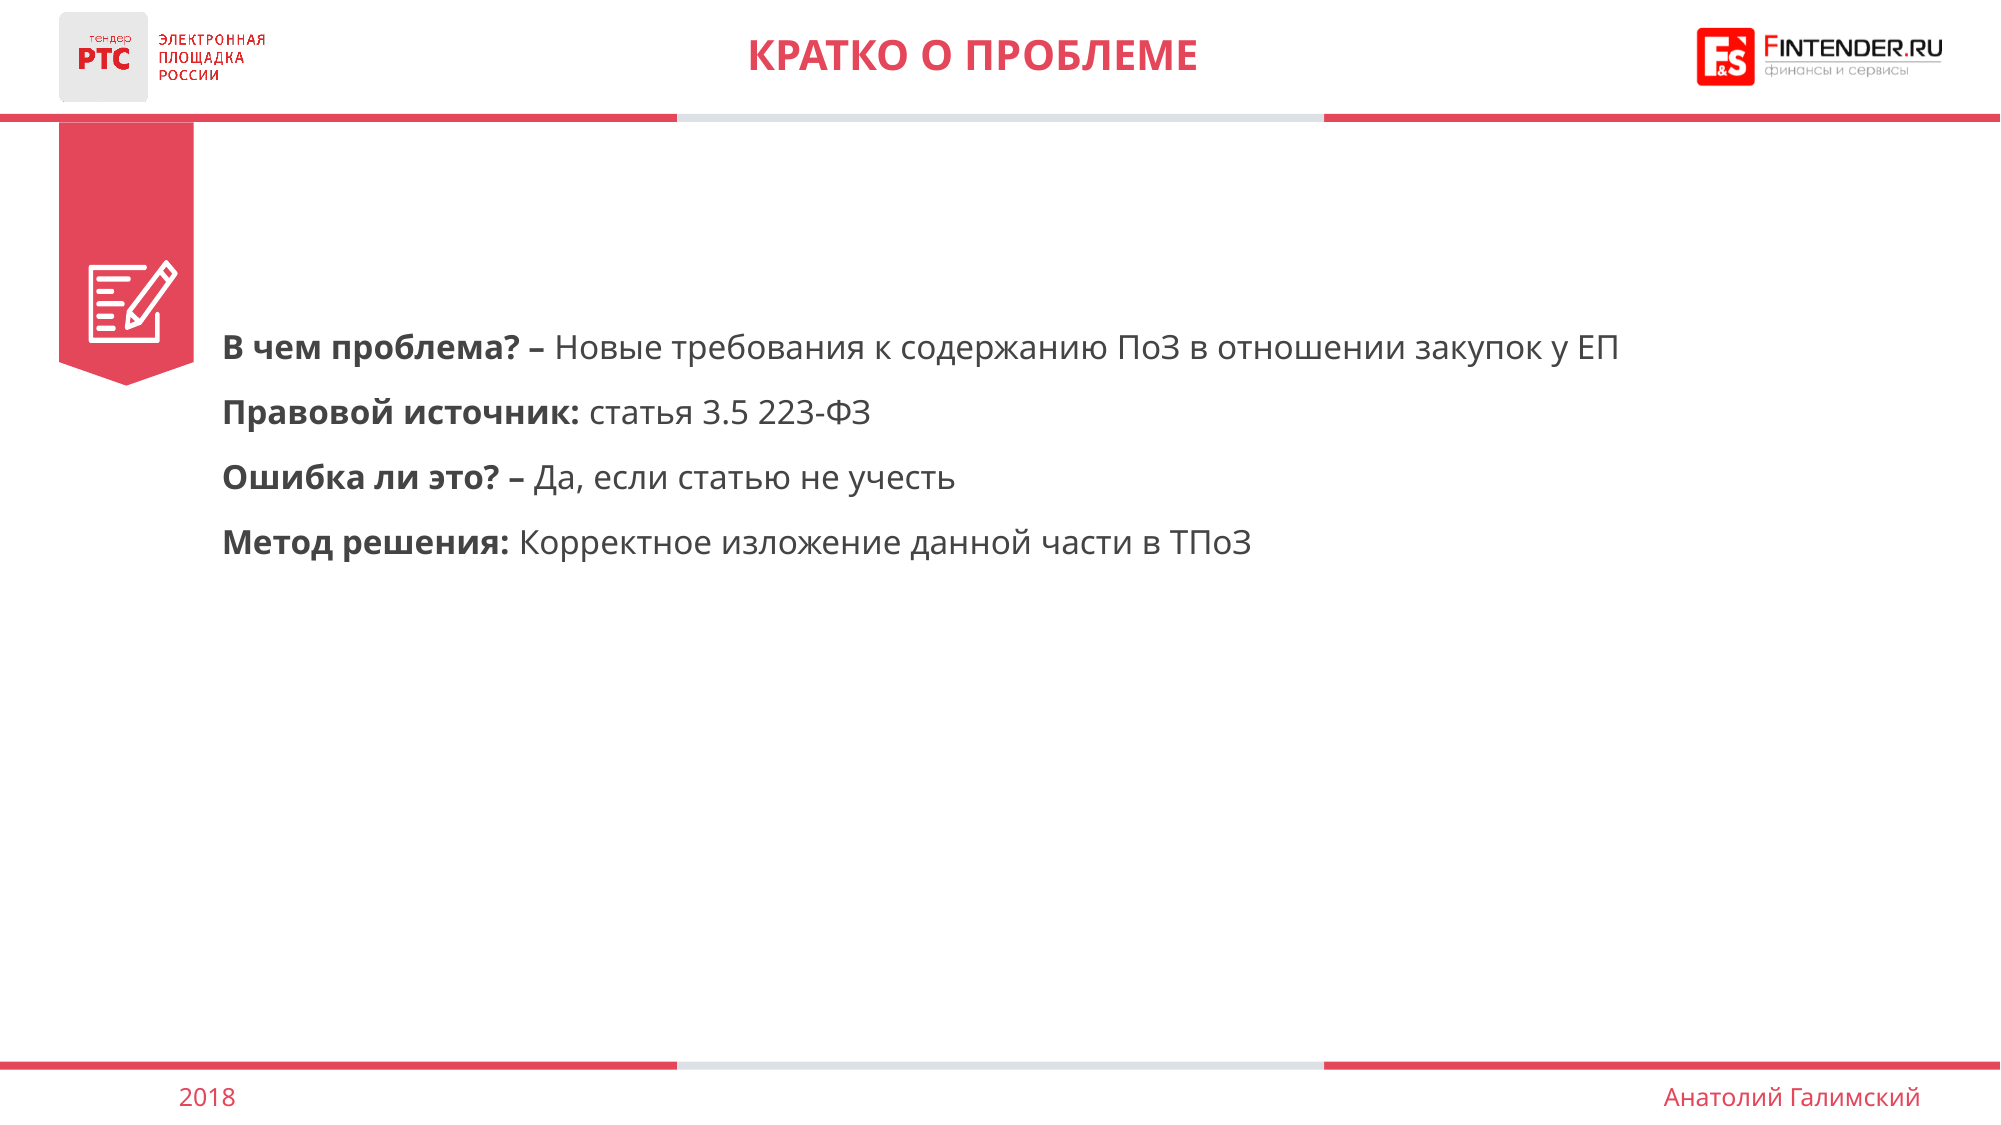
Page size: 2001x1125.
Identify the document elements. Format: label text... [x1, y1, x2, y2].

picture [59, 12, 265, 102]
text_box [58, 121, 195, 387]
text_box [88, 264, 160, 343]
text_box В чем проблема? – Новые требования к содержанию ПоЗ в отношении закупок у ЕП Правовой источник: статья 3.5 223-ФЗ Ошибка ли это? – Да, если статью не учесть Метод решения: Корректное изложение данной части в ТПоЗ [207, 253, 1904, 699]
title Кратко о проблеме [294, 0, 1652, 114]
text_box Анатолий Галимский [1584, 1073, 2000, 1119]
text_box [124, 260, 178, 330]
text_box 2018 [0, 1073, 415, 1119]
picture [1696, 18, 1942, 95]
